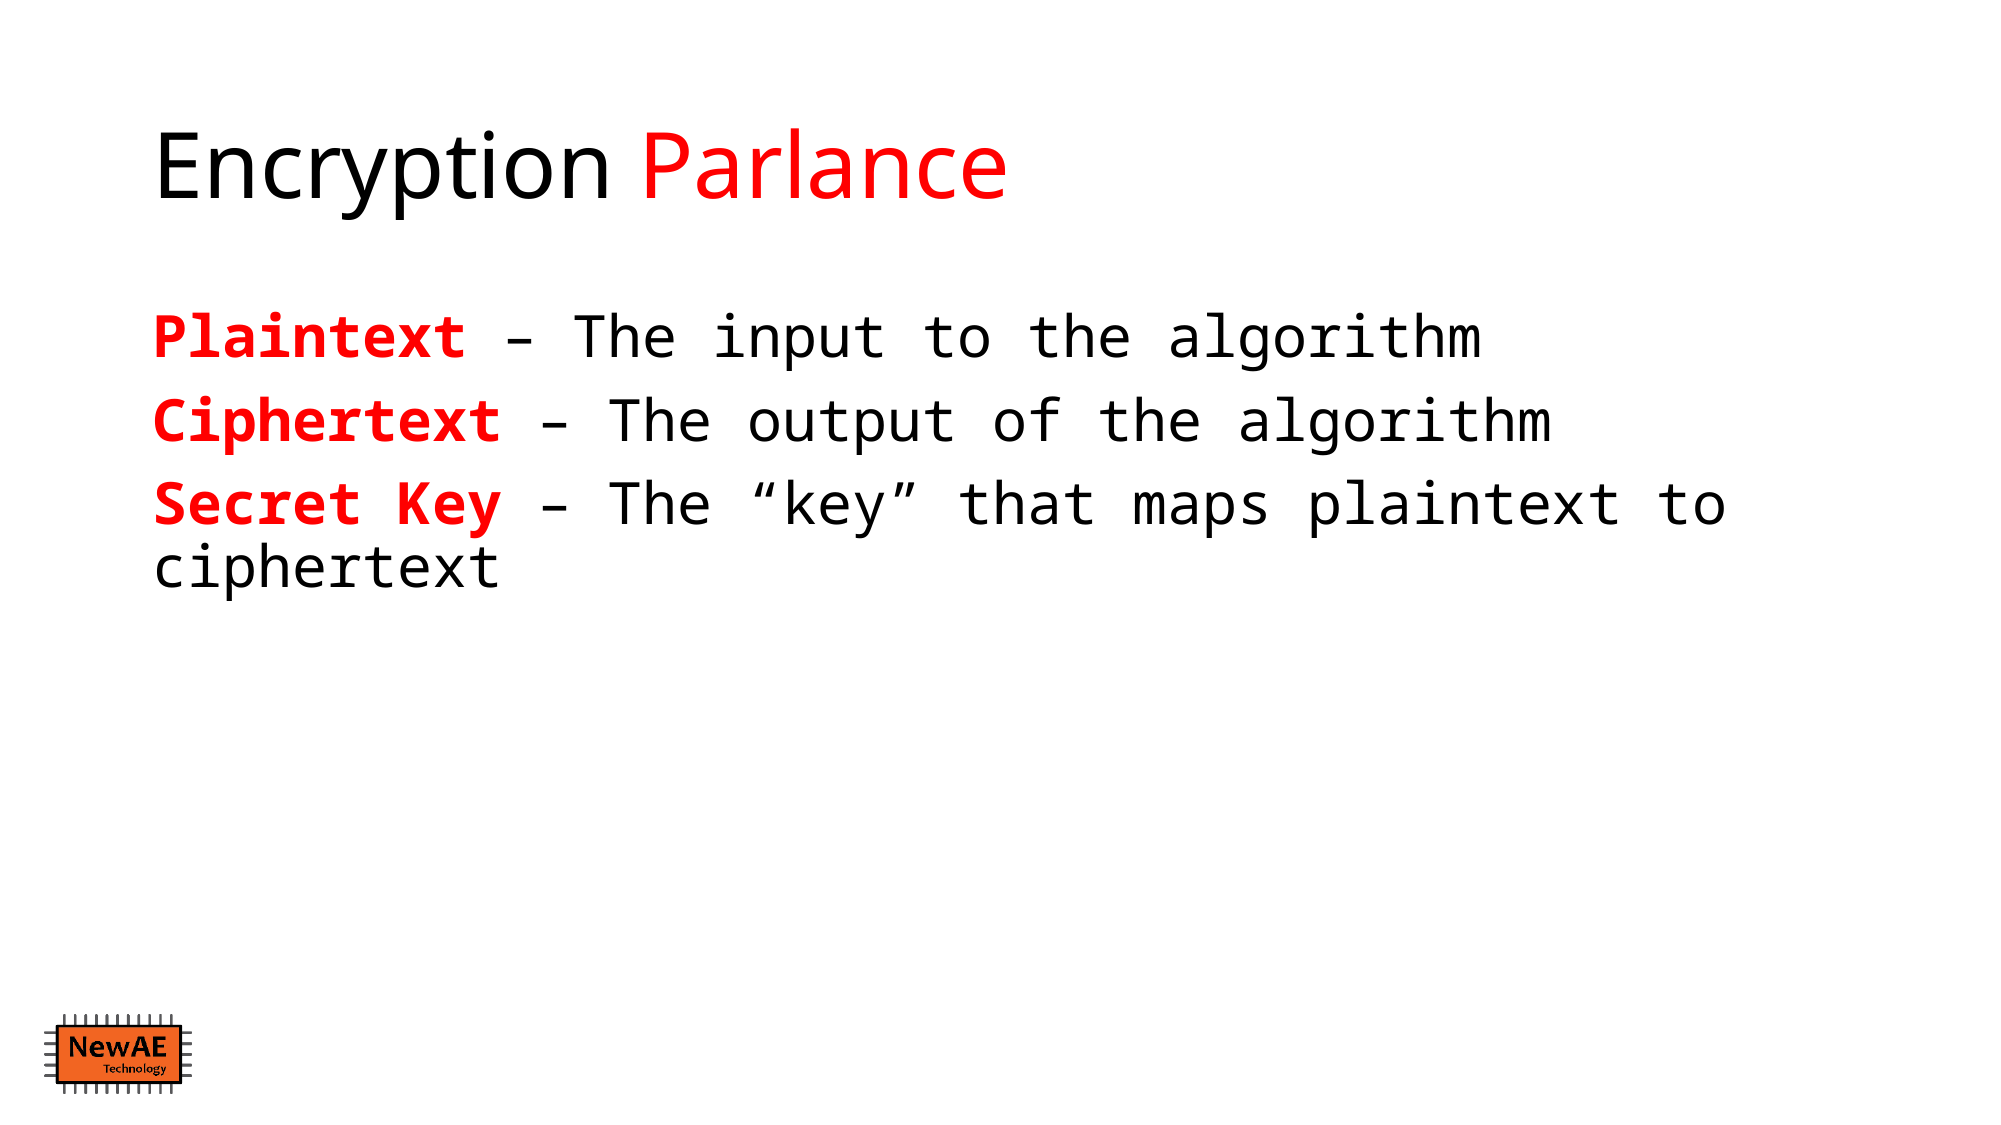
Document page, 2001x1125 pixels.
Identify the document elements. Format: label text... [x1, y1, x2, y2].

picture [44, 1014, 192, 1094]
list Plaintext – The input to the algorithm Ciphertext – The output of the algorithm Secret Key – The “key” that maps plaintext to ciphertext [137, 299, 1990, 1014]
title Encryption Parlance [137, 59, 1863, 278]
